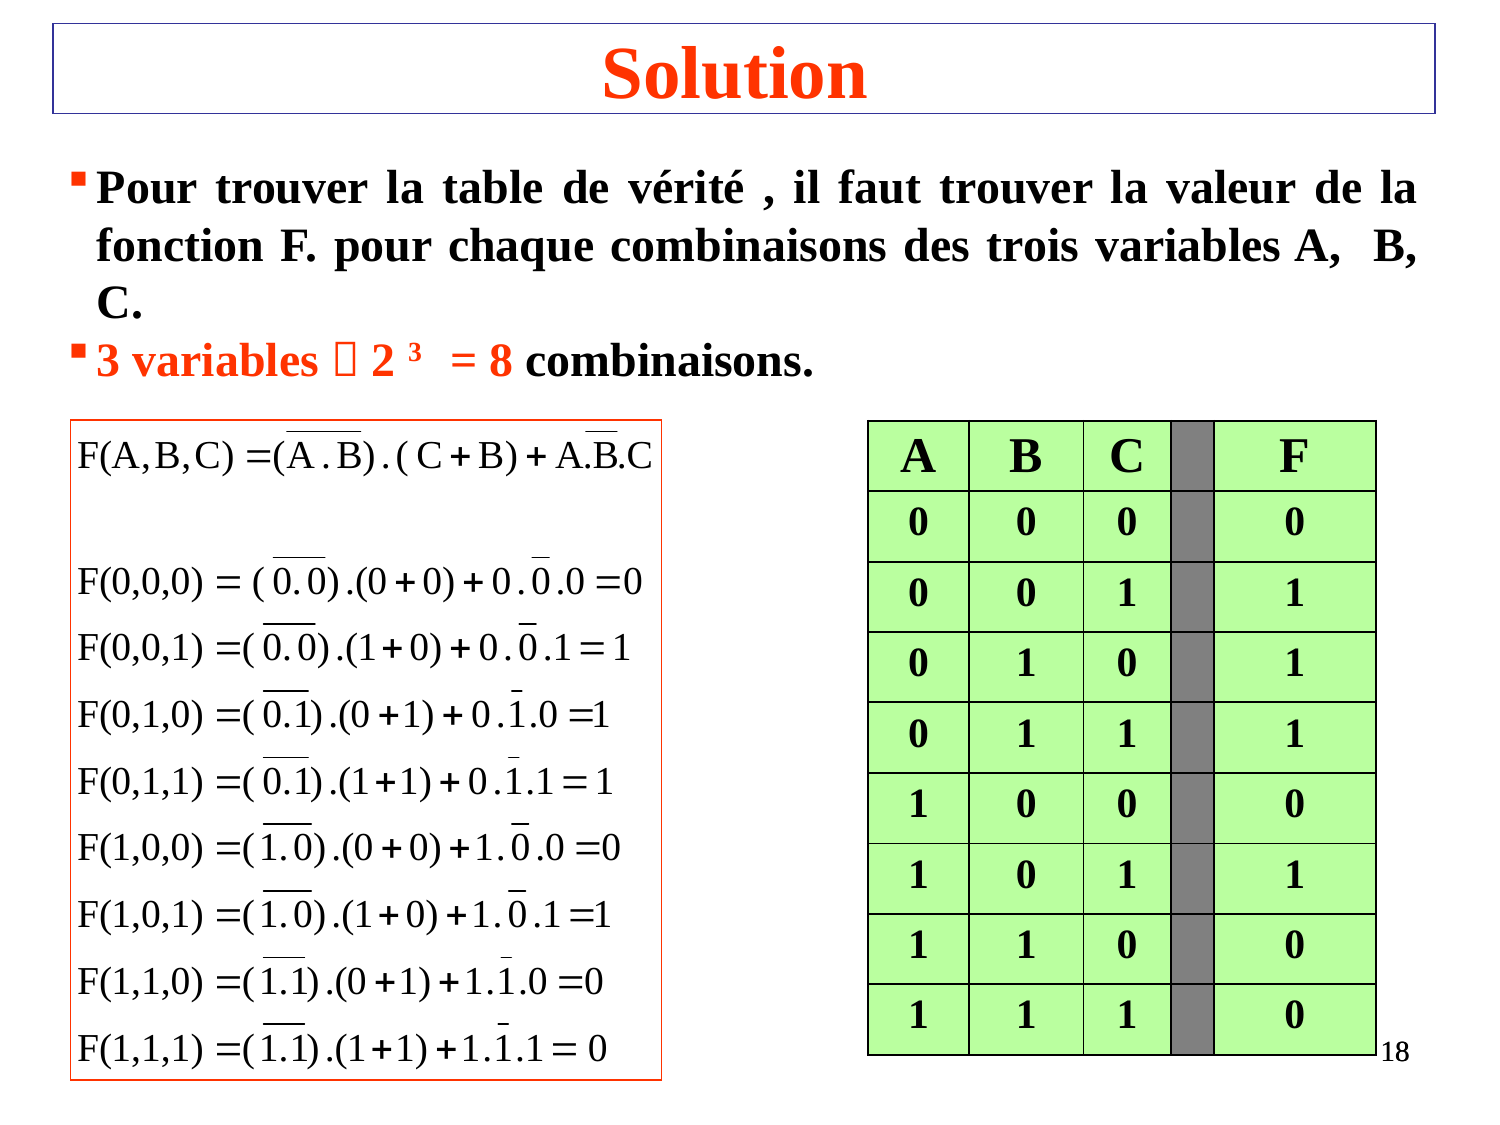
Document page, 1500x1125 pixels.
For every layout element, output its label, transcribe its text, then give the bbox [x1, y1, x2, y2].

table_cell 0 [970, 492, 1083, 561]
table_header B [970, 422, 1083, 490]
table_cell [1172, 633, 1213, 701]
table_header [1172, 422, 1213, 490]
table_cell 0 [869, 703, 968, 772]
table_cell 0 [970, 774, 1083, 843]
table_cell [1172, 915, 1213, 983]
table_cell 1 [970, 915, 1083, 983]
table_cell [1172, 563, 1213, 631]
table_cell 1 [970, 633, 1083, 701]
text_box 18 [1074, 1024, 1425, 1103]
table_header C [1084, 422, 1170, 490]
table_cell 0 [970, 563, 1083, 631]
table_cell 0 [1084, 633, 1170, 701]
table_cell [1172, 774, 1213, 843]
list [70, 420, 661, 1080]
table_cell 1 [970, 703, 1083, 772]
table_cell 1 [1215, 563, 1375, 631]
table_cell 1 [1084, 844, 1170, 913]
table_cell 1 [1215, 633, 1375, 701]
table_cell 0 [1215, 915, 1375, 983]
table_cell [1172, 844, 1213, 913]
table_cell 0 [1084, 774, 1170, 843]
table_cell 0 [1084, 915, 1170, 983]
title Solution [52, 23, 1436, 114]
text_box Pour trouver la table de vérité , il faut trouver la valeur de la fonction F. pour chaque combinaisons des trois variables A, B, C. 3 variables  2 3 = 8 combinaisons. [52, 148, 1436, 394]
table_header F [1215, 422, 1375, 490]
table_cell 0 [1215, 774, 1375, 843]
table_cell 0 [869, 563, 968, 631]
table_cell [1172, 703, 1213, 772]
table_cell 0 [970, 844, 1083, 913]
table_cell 1 [1215, 703, 1375, 772]
table_cell 0 [869, 633, 968, 701]
table_cell 1 [869, 915, 968, 983]
table_cell 1 [869, 985, 968, 1054]
table_cell [1172, 492, 1213, 561]
table_cell 1 [1084, 985, 1170, 1054]
table_cell 1 [1084, 563, 1170, 631]
table_cell [1172, 985, 1213, 1054]
table_cell 0 [869, 492, 968, 561]
table_cell 1 [1215, 844, 1375, 913]
table_cell 1 [869, 774, 968, 843]
table_cell 1 [869, 844, 968, 913]
table_header A [869, 422, 968, 490]
table_cell 0 [1215, 492, 1375, 561]
table_cell 0 [1215, 985, 1375, 1054]
table_cell 0 [1084, 492, 1170, 561]
table_cell 1 [1084, 703, 1170, 772]
table_cell 1 [970, 985, 1083, 1054]
